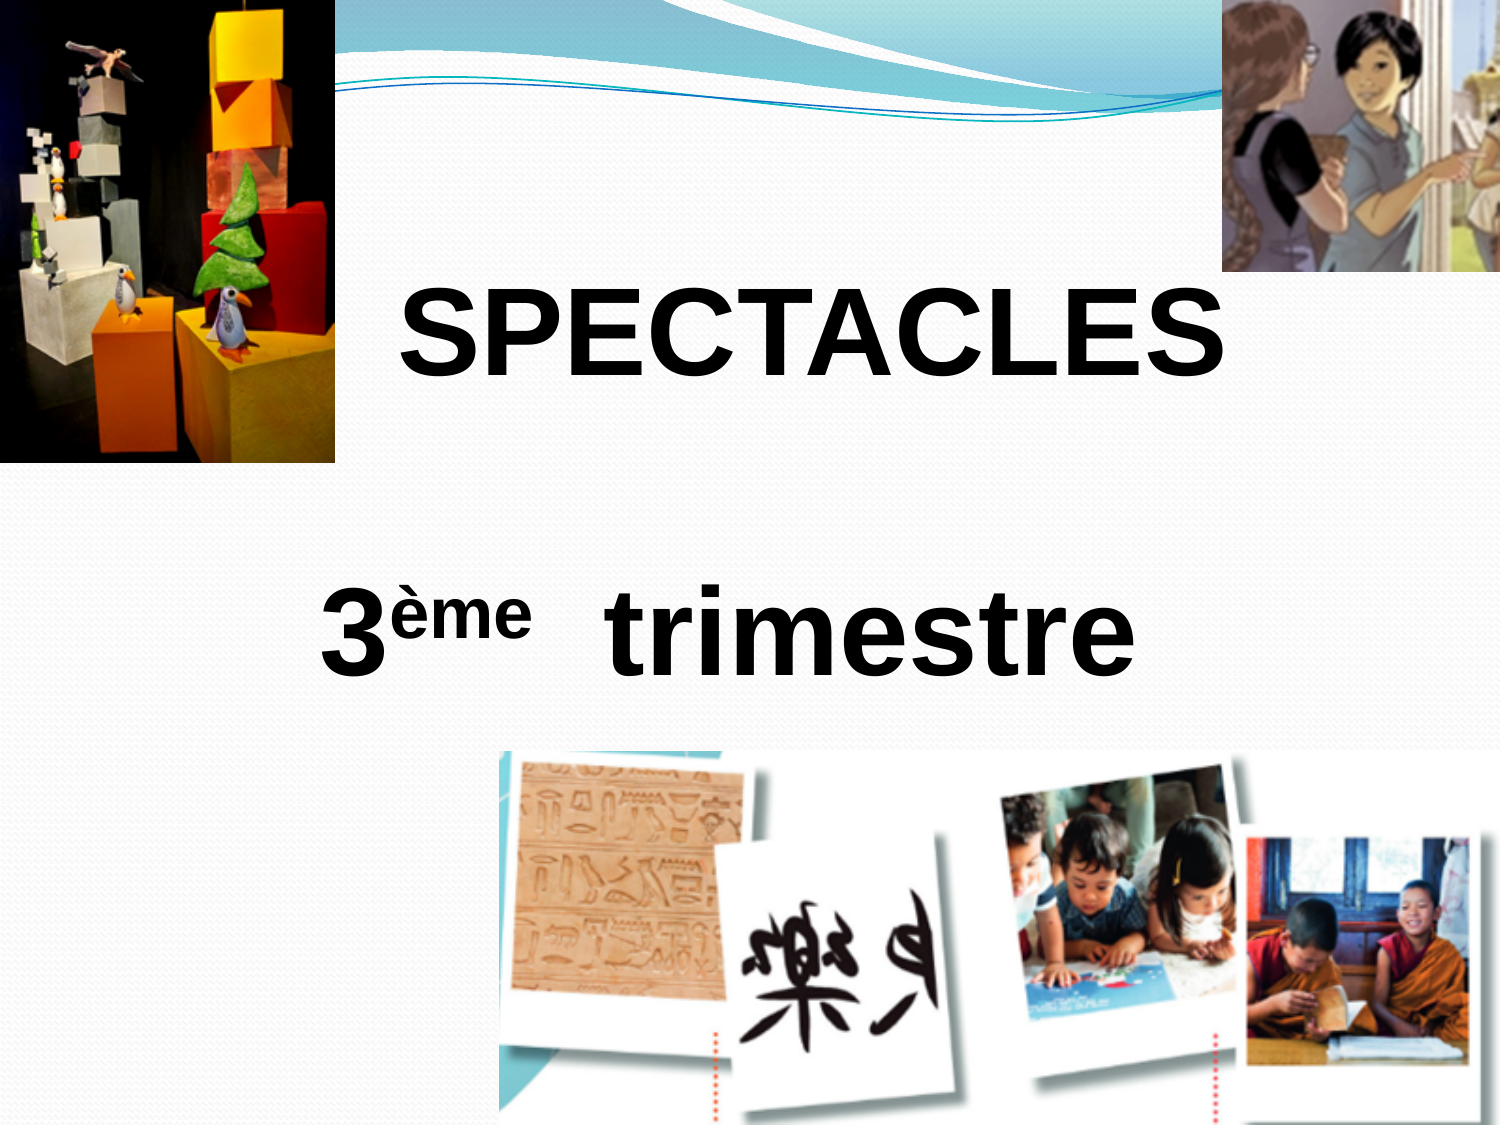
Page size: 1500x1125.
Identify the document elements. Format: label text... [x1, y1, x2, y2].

picture [0, 0, 335, 463]
picture [1222, 0, 1500, 273]
picture [499, 751, 1500, 1125]
text_box SPECTACLES 3ème trimestre [0, 243, 1459, 1009]
